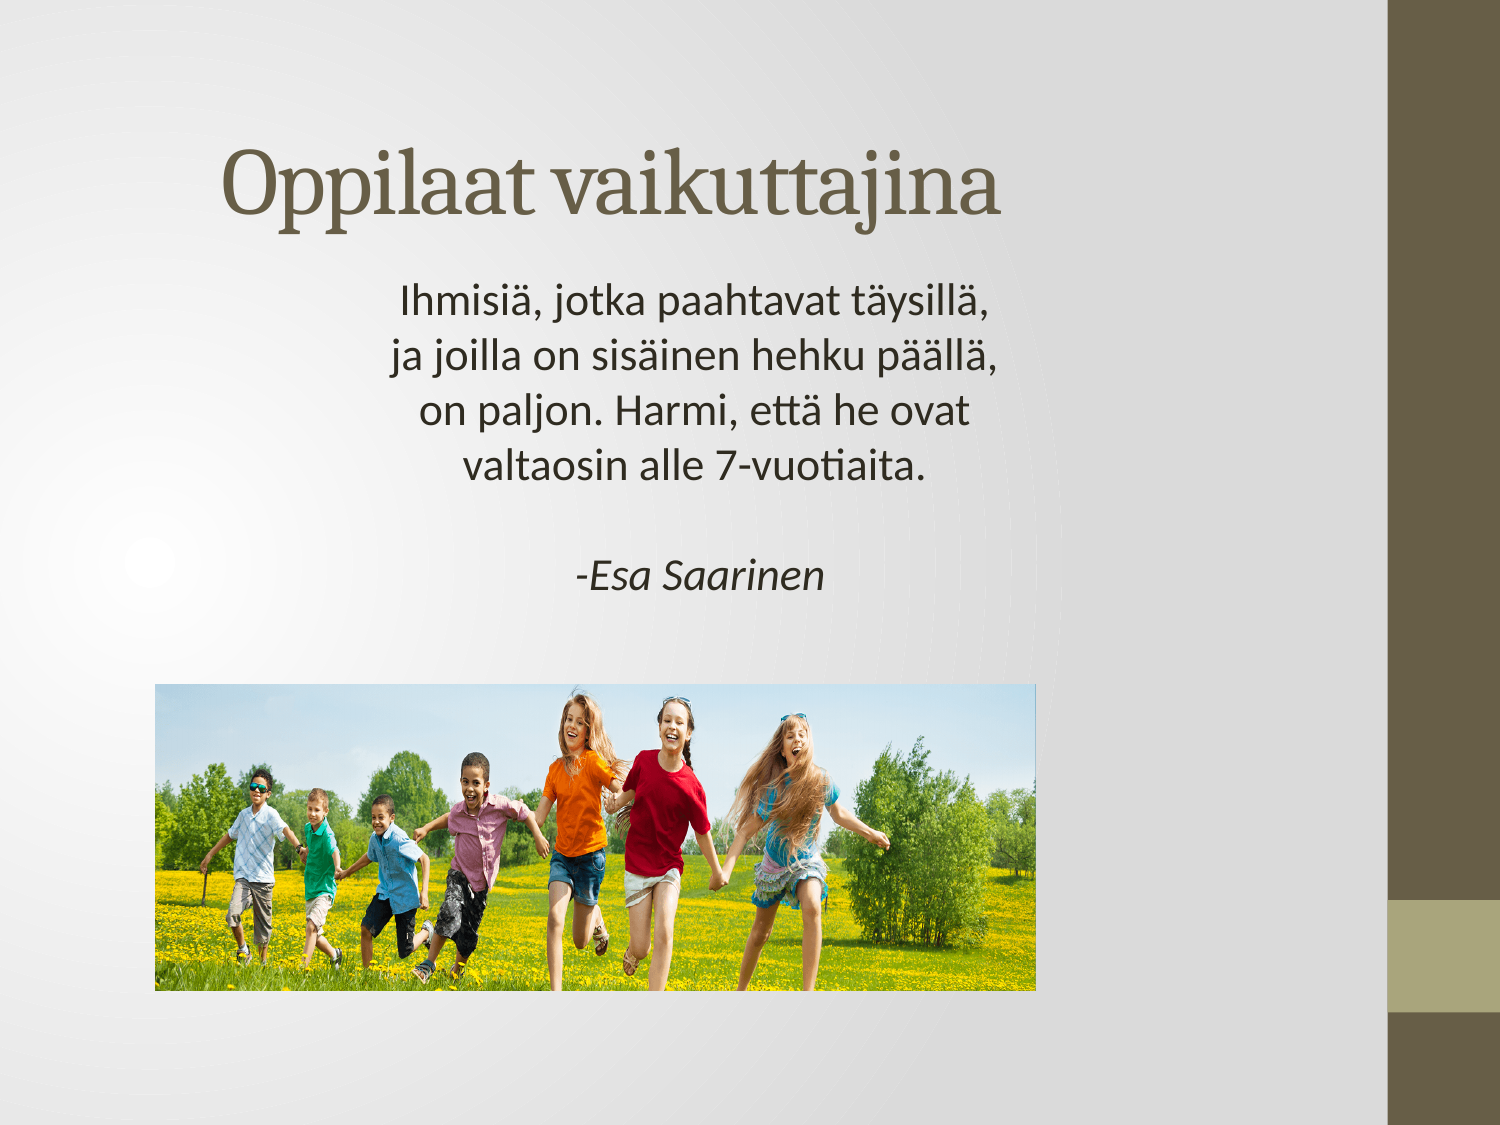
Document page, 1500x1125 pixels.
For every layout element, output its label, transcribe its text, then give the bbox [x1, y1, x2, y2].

list Ihmisiä, jotka paahtavat täysillä, ja joilla on sisäinen hehku päällä, on paljon. Harmi, että he ovat valtaosin alle 7-vuotiaita. -Esa Saarinen [75, 262, 1325, 1050]
picture [154, 684, 1036, 992]
title Oppilaat vaikuttajina [83, 99, 1141, 252]
